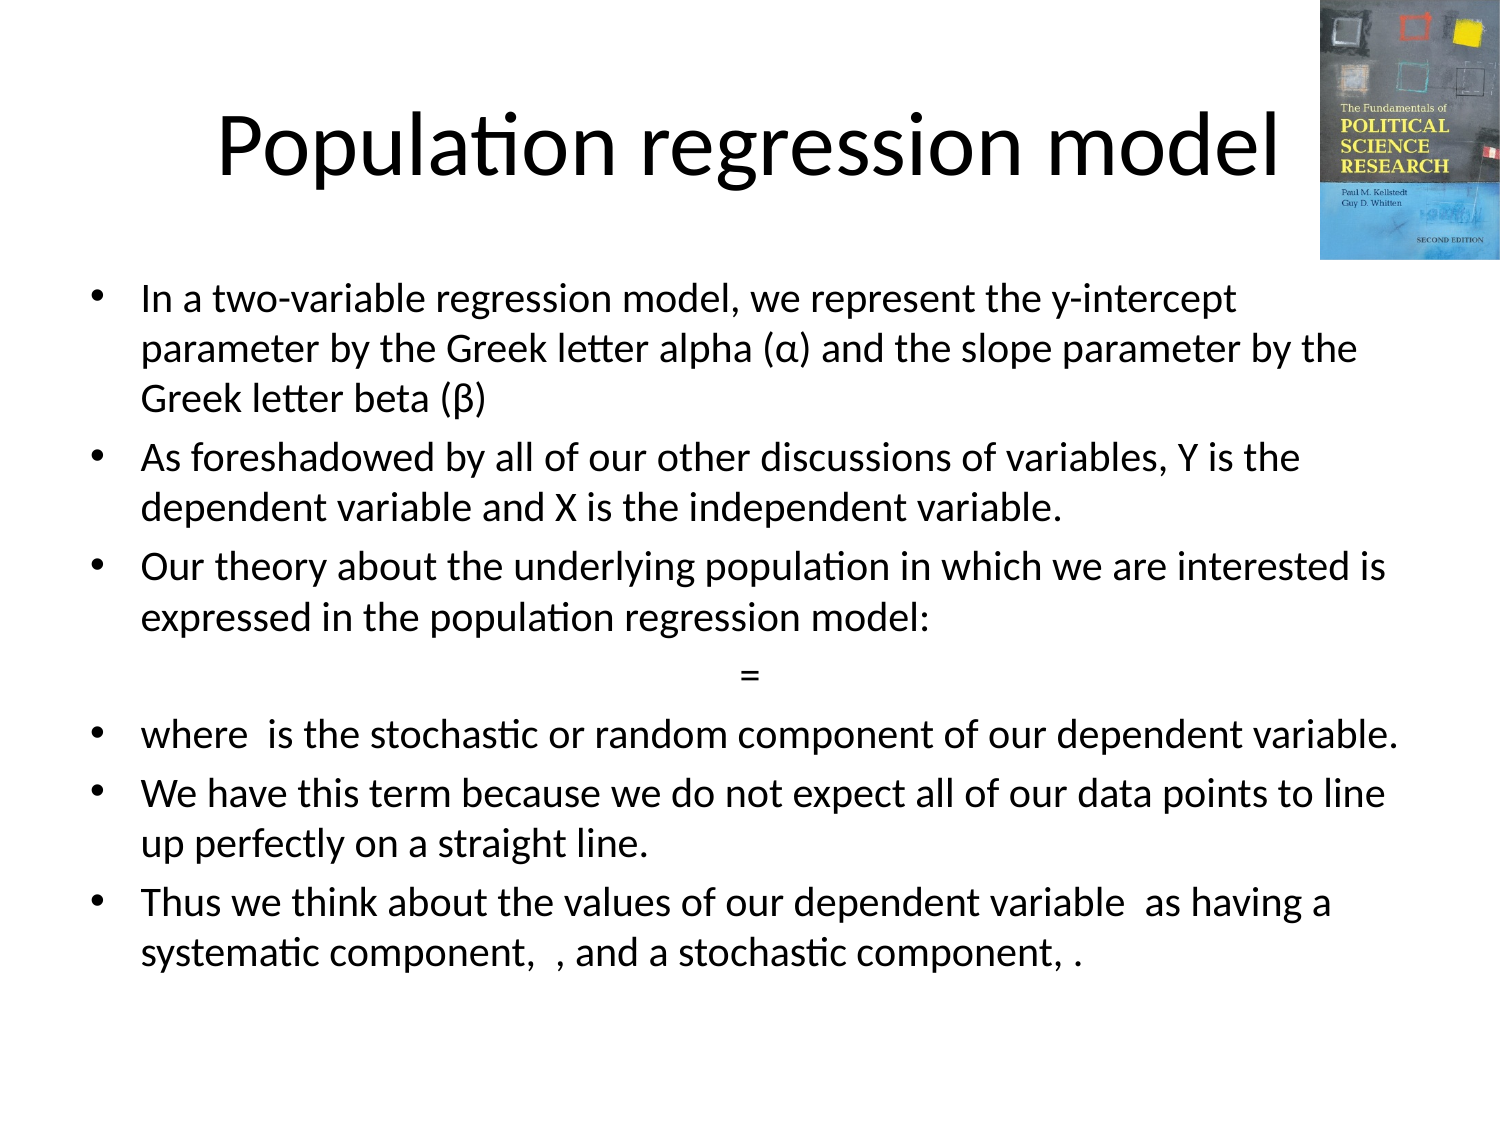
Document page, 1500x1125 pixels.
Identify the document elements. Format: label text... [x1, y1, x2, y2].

picture [1320, 0, 1500, 260]
title Population regression model [75, 45, 1425, 233]
